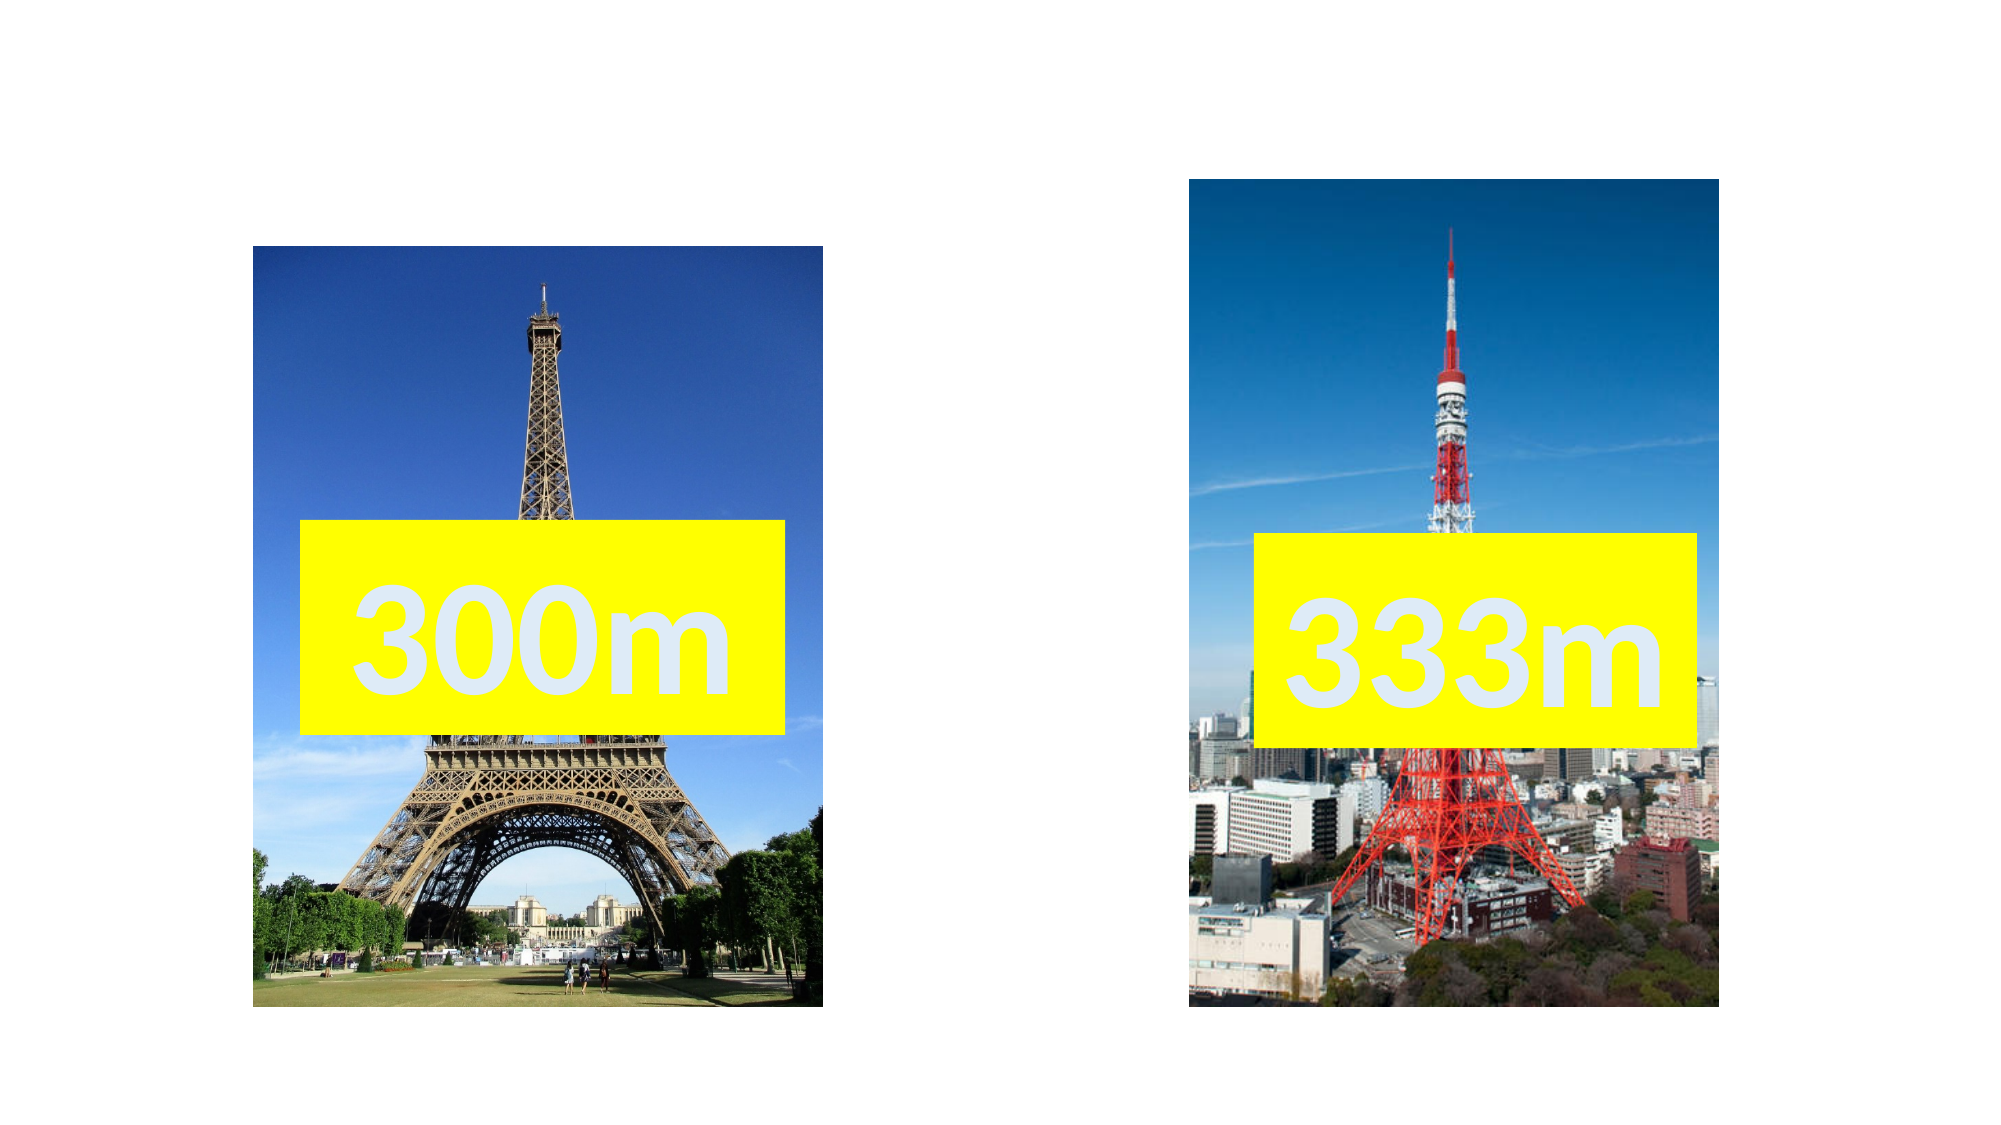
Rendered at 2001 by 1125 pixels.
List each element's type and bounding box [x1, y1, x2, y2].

picture [253, 246, 823, 1007]
picture [1189, 179, 1719, 1007]
